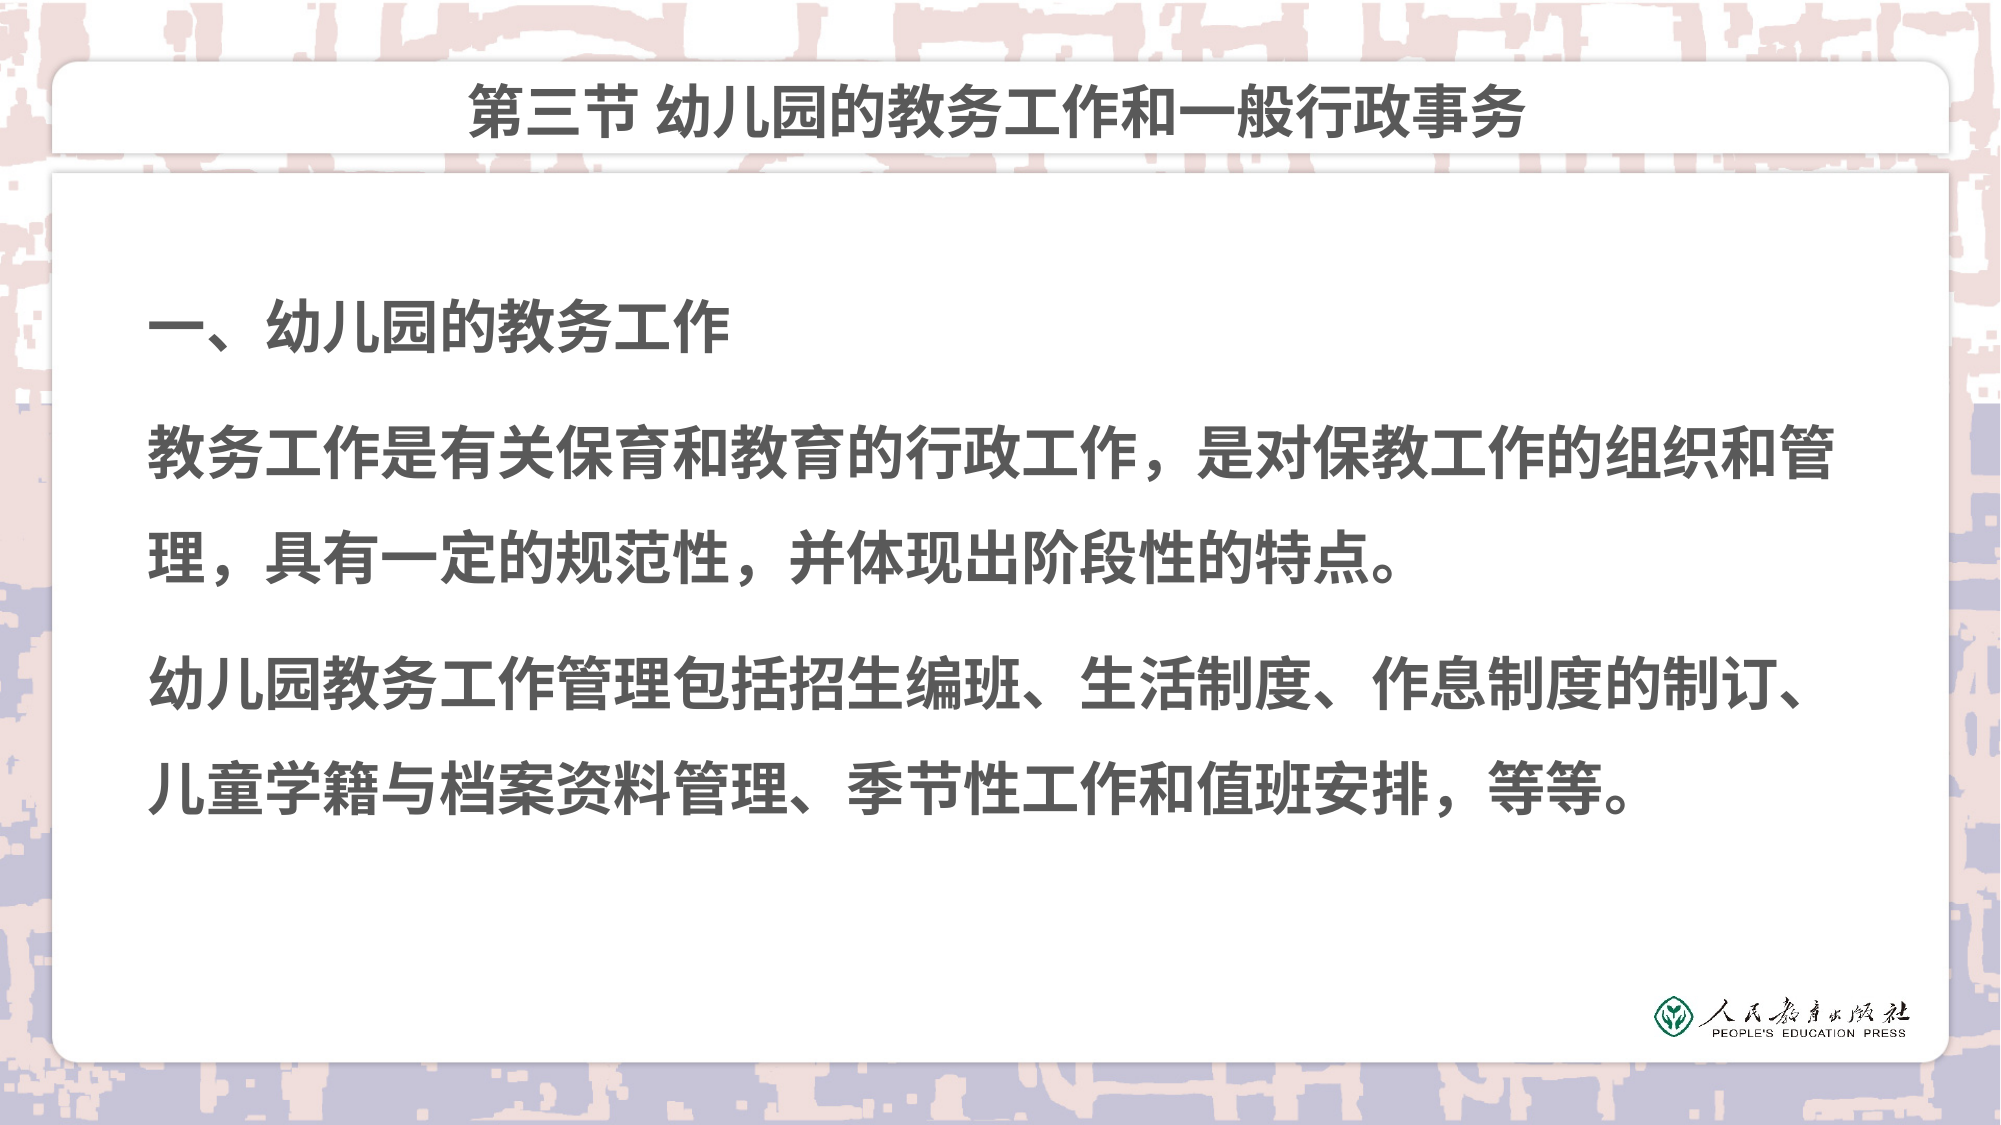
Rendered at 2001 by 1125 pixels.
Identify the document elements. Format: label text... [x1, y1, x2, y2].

list 一、幼儿园的教务工作 教务工作是有关保育和教育的行政工作，是对保教工作的组织和管理，具有一定的规范性，并体现出阶段性的特点。 幼儿园教务工作管理包括招生编班、生活制度、作息制度的制订、儿童学籍与档案资料管理、季节性工作和值班安排，等等。 [132, 247, 1858, 962]
title 第三节 幼儿园的教务工作和一般行政事务 [50, 66, 1945, 162]
picture [0, 0, 2001, 1125]
